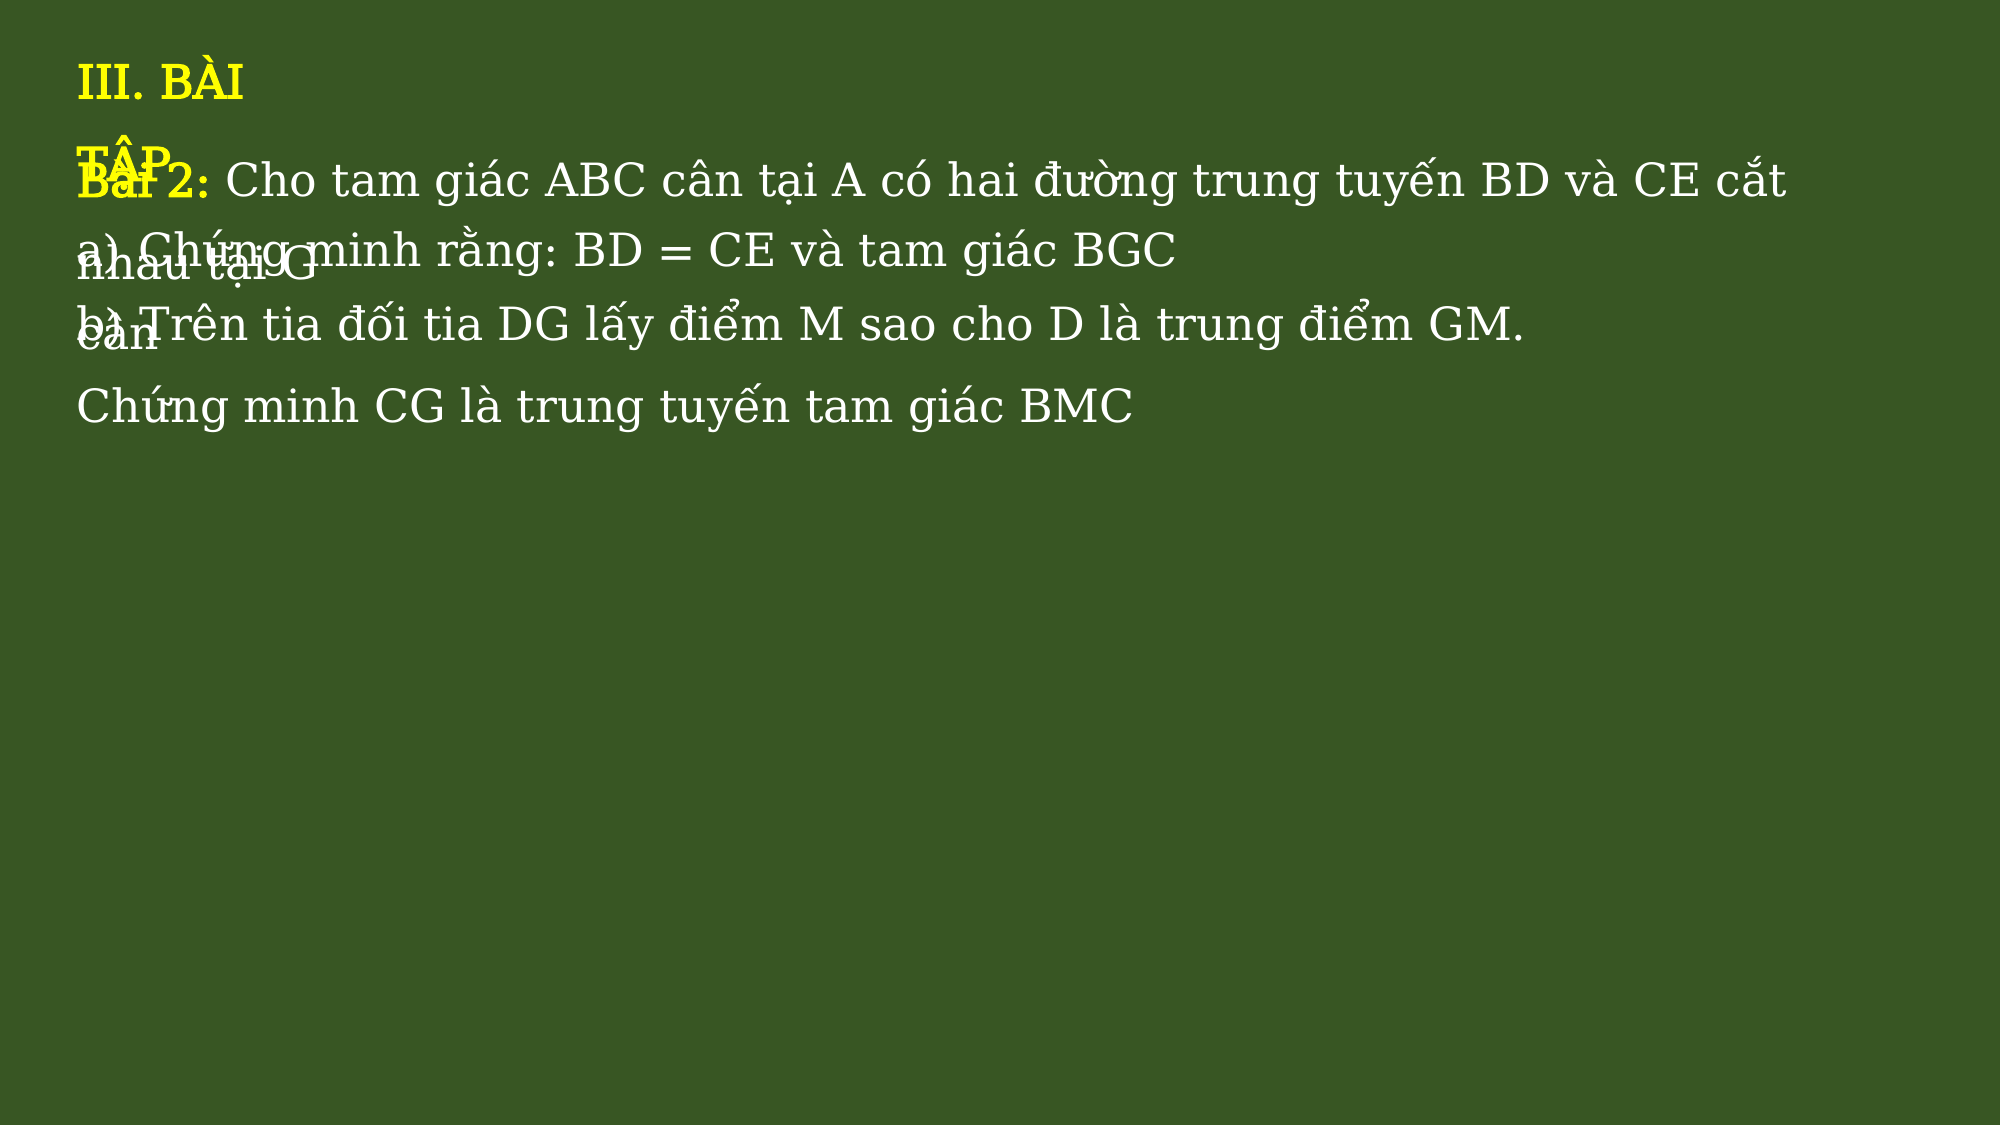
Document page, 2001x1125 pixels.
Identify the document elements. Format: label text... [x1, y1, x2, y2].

text_box b) Trên tia đối tia DG lấy điểm M sao cho D là trung điểm GM. Chứng minh CG là trung tuyến tam giác BMC [61, 259, 1604, 440]
text_box a) Chứng minh rằng: BD = CE và tam giác BGC cân [62, 186, 1205, 259]
text_box Bài 2: Cho tam giác ABC cân tại A có hai đường trung tuyến BD và CE cắt nhau tại G [61, 115, 1909, 296]
text_box III. BÀI TẬP [62, 17, 322, 115]
